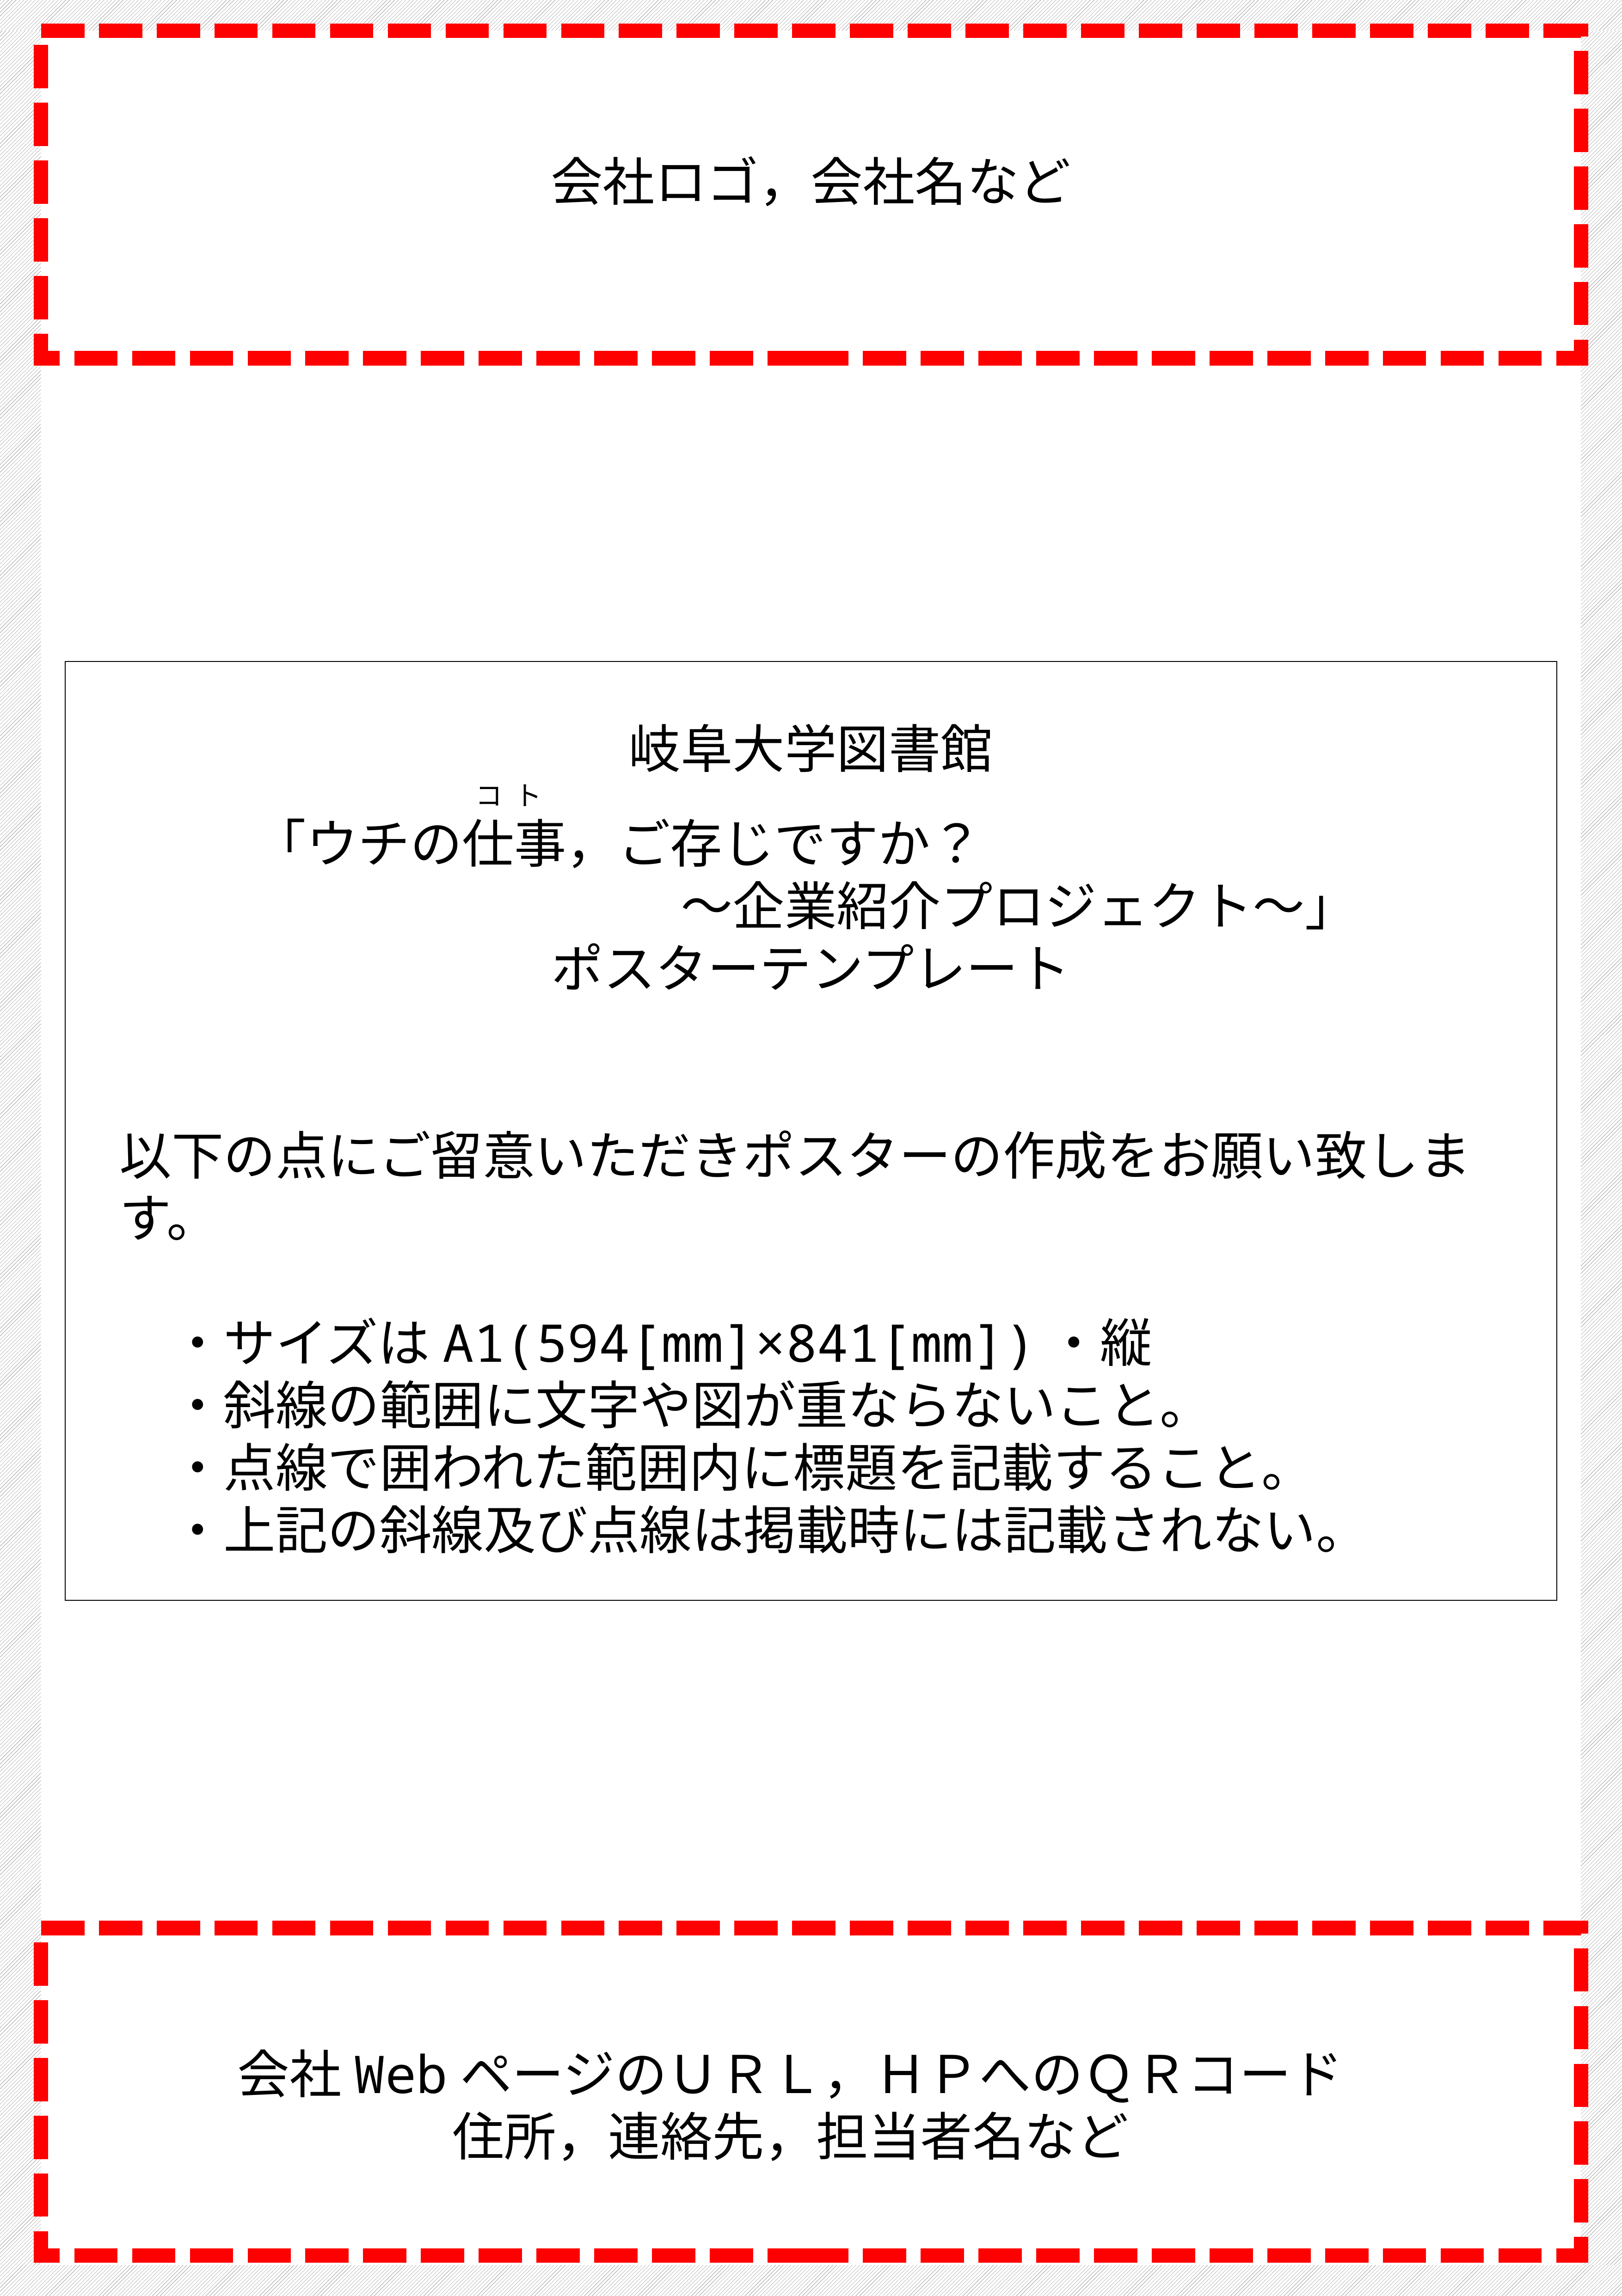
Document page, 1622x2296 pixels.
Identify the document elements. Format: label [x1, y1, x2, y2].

text_box [0, 0, 1622, 2296]
